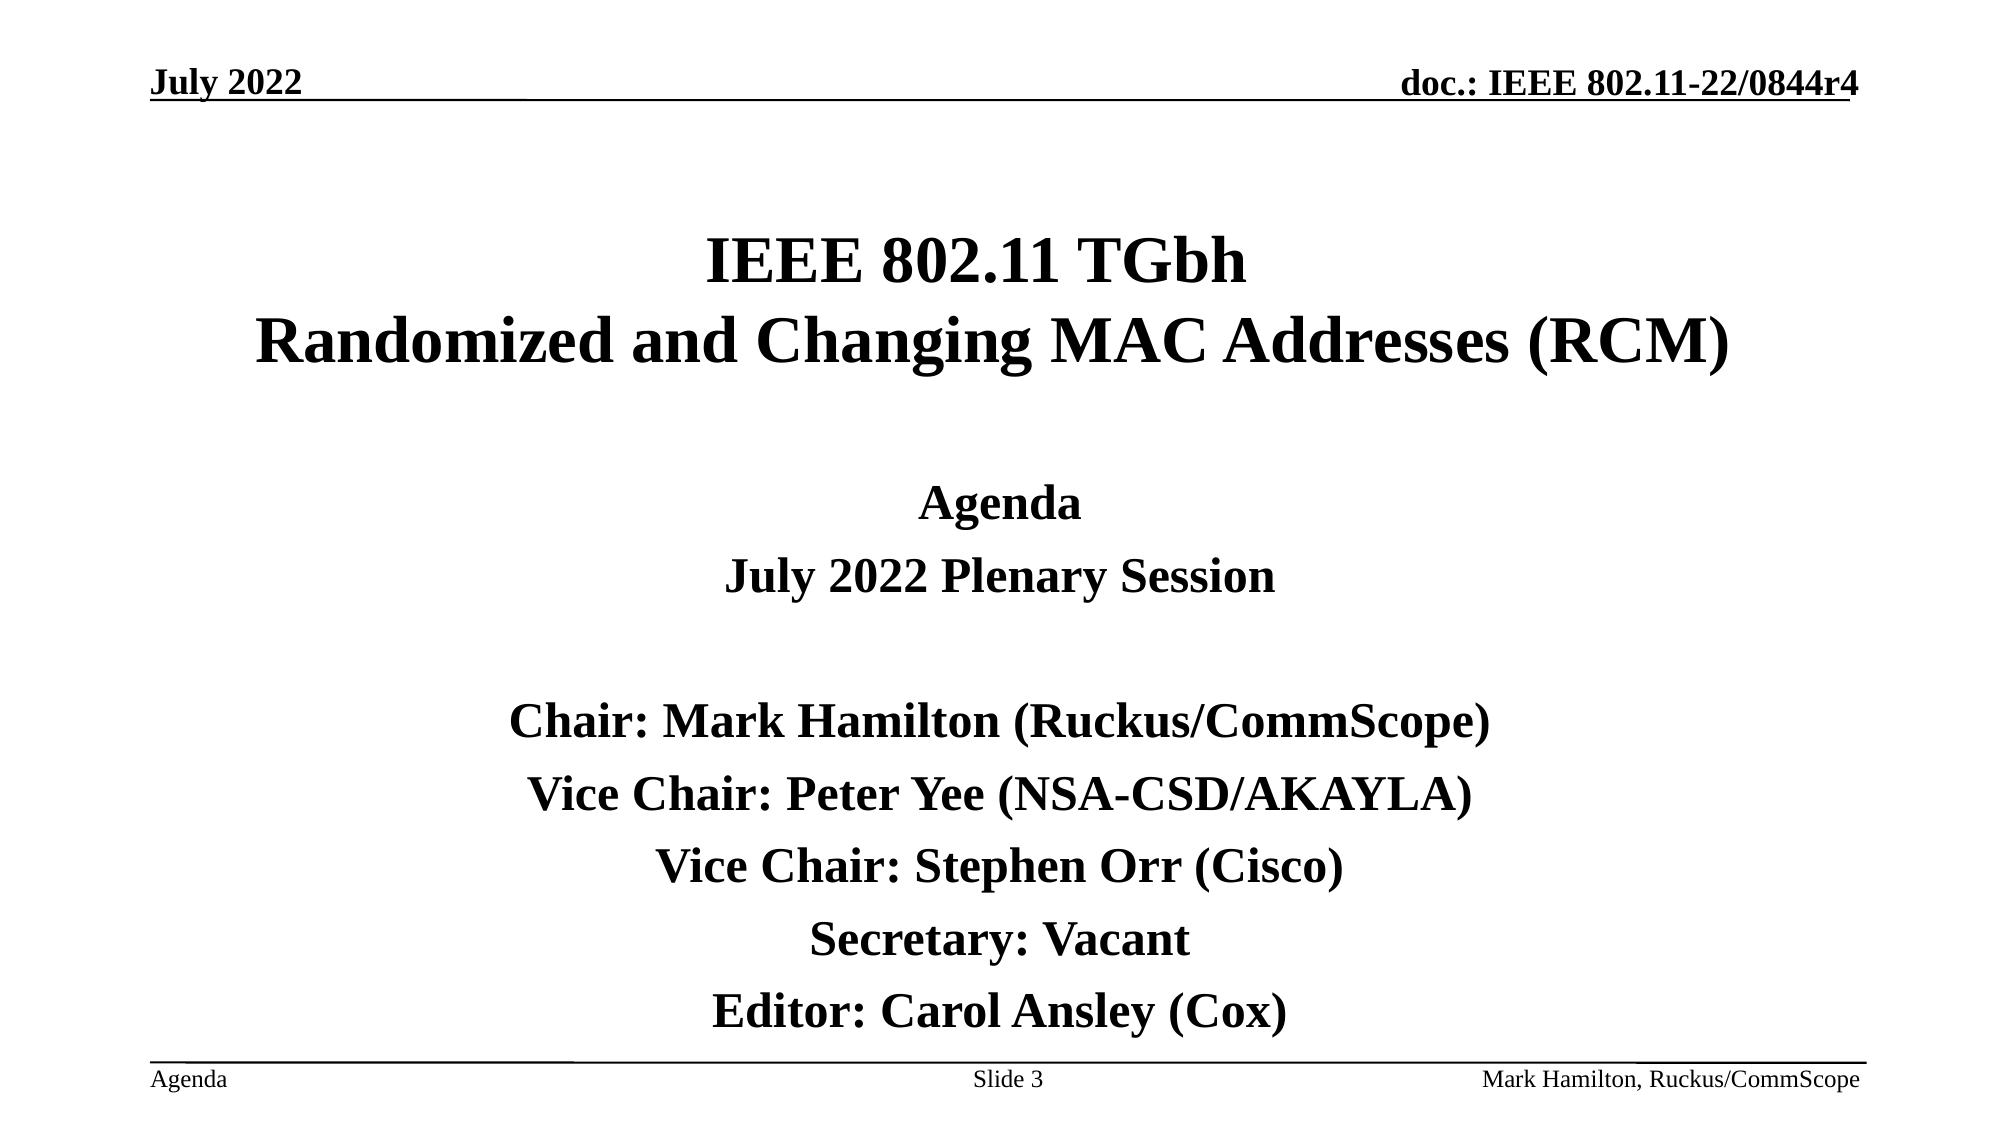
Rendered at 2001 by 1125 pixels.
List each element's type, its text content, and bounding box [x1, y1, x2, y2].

subtitle Agenda July 2022 Plenary Session Chair: Mark Hamilton (Ruckus/CommScope) Vice Chair: Peter Yee (NSA-CSD/AKAYLA) Vice Chair: Stephen Orr (Cisco) Secretary: Vacant Editor: Carol Ansley (Cox) [299, 462, 1701, 1063]
slide_number Slide 3 [950, 1061, 1067, 1123]
title IEEE 802.11 TGbh Randomized and Changing MAC Addresses (RCM) [112, 174, 1876, 417]
